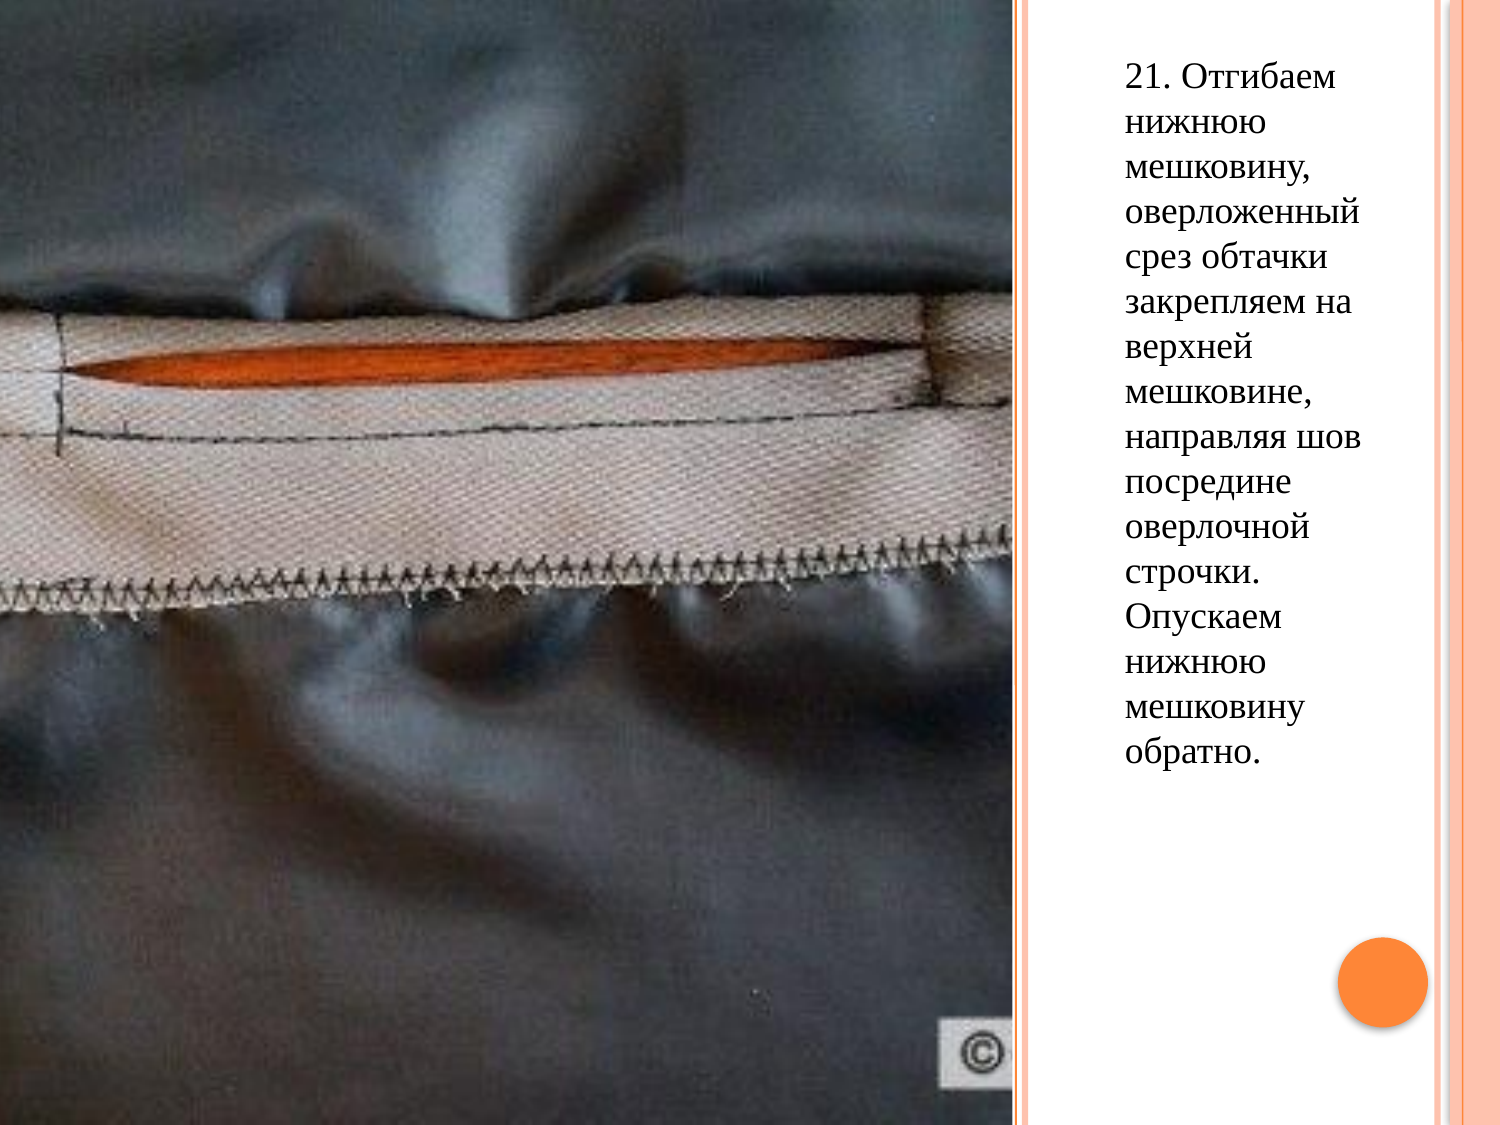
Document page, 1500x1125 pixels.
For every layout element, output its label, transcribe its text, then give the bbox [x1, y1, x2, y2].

list 21. Отгибаем нижнюю мешковину, оверложенный срез обтачки закрепляем на верхней мешковине, направляя шов посредине оверлочной строчки. Опускаем нижнюю мешковину обратно. [1109, 43, 1430, 868]
picture [0, 0, 1013, 1125]
